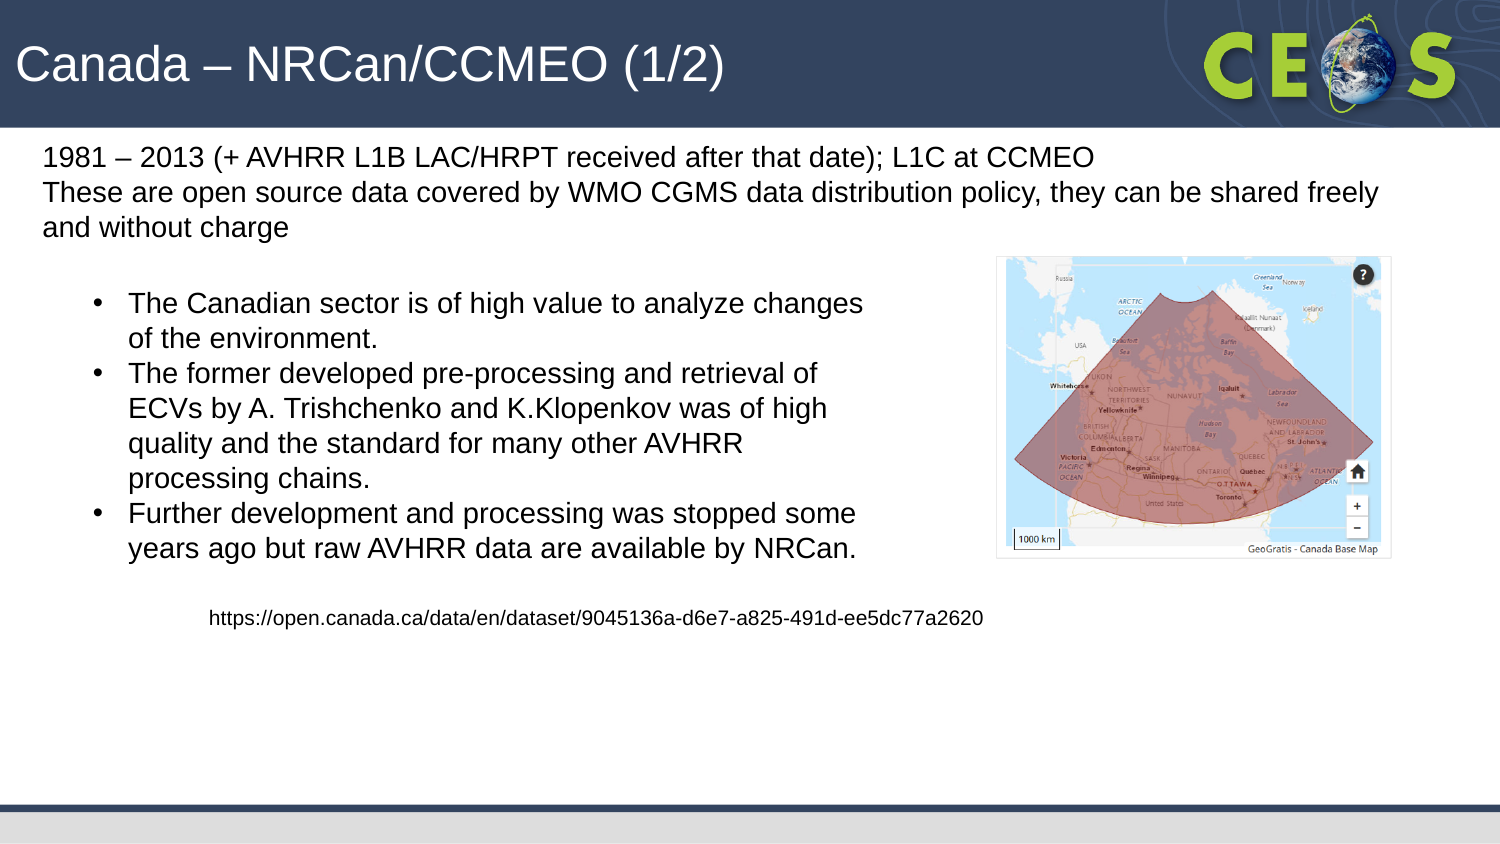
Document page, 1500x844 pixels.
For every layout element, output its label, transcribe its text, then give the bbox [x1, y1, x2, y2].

text_box 1981 – 2013 (+ AVHRR L1B LAC/HRPT received after that date); L1C at CCMEO These are open source data covered by WMO CGMS data distribution policy, they can be shared freely and without charge [27, 131, 1450, 251]
title Canada – NRCan/CCMEO (1/2) [0, 24, 910, 86]
picture [991, 252, 1397, 563]
text_box The Canadian sector is of high value to analyze changes of the environment. The former developed pre-processing and retrieval of ECVs by A. Trishchenko and K.Klopenkov was of high quality and the standard for many other AVHRR processing chains. Further development and processing was stopped some years ago but raw AVHRR data are available by NRCan. [77, 277, 906, 572]
picture [1204, 13, 1455, 113]
text_box https://open.canada.ca/data/en/dataset/9045136a-d6e7-a825-491d-ee5dc77a2620 [193, 596, 1007, 637]
